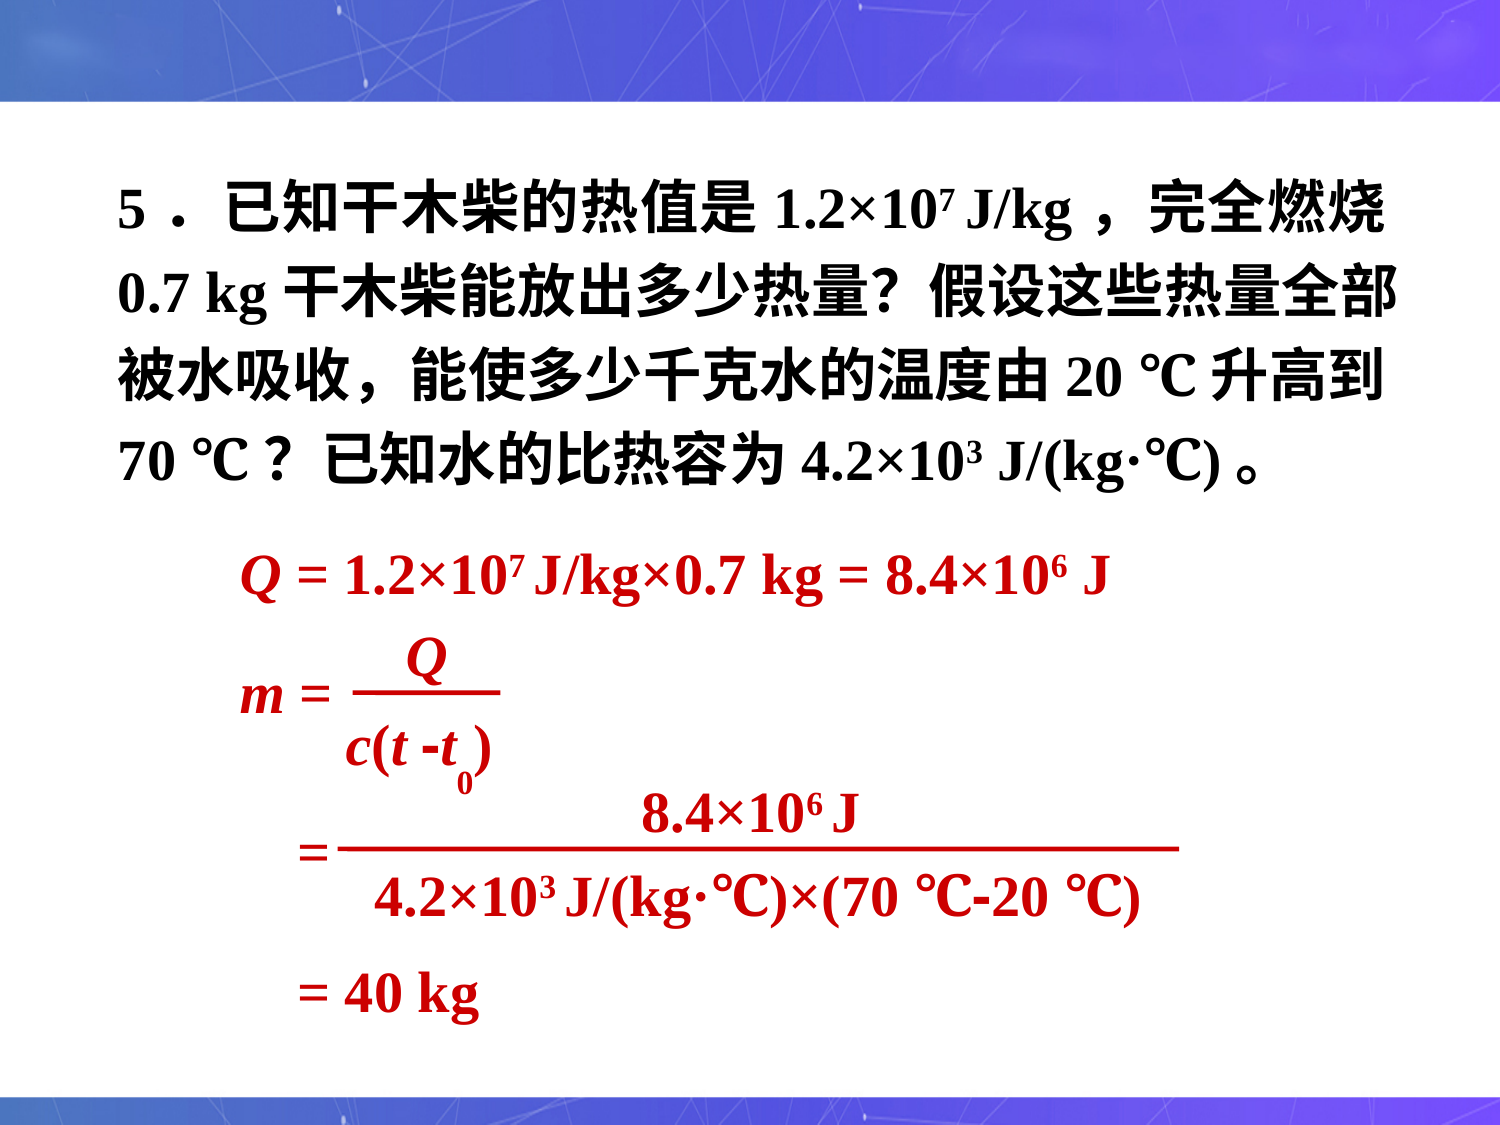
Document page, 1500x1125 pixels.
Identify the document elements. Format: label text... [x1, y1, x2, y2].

text_box 5．已知干木柴的热值是1.2×107 J/kg，完全燃烧0.7 kg干木柴能放出多少热量？假设这些热量全部被水吸收，能使多少千克水的温度由20 ℃升高到70 ℃？已知水的比热容为4.2×103 J/(kg·℃)。 [103, 149, 1415, 500]
text_box Q = 1.2×107 J/kg×0.7 kg = 8.4×106 J [94, 515, 1342, 614]
picture [0, 0, 1500, 1125]
text_box = 40 kg [138, 937, 670, 1032]
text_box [138, 752, 1224, 937]
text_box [94, 596, 552, 780]
